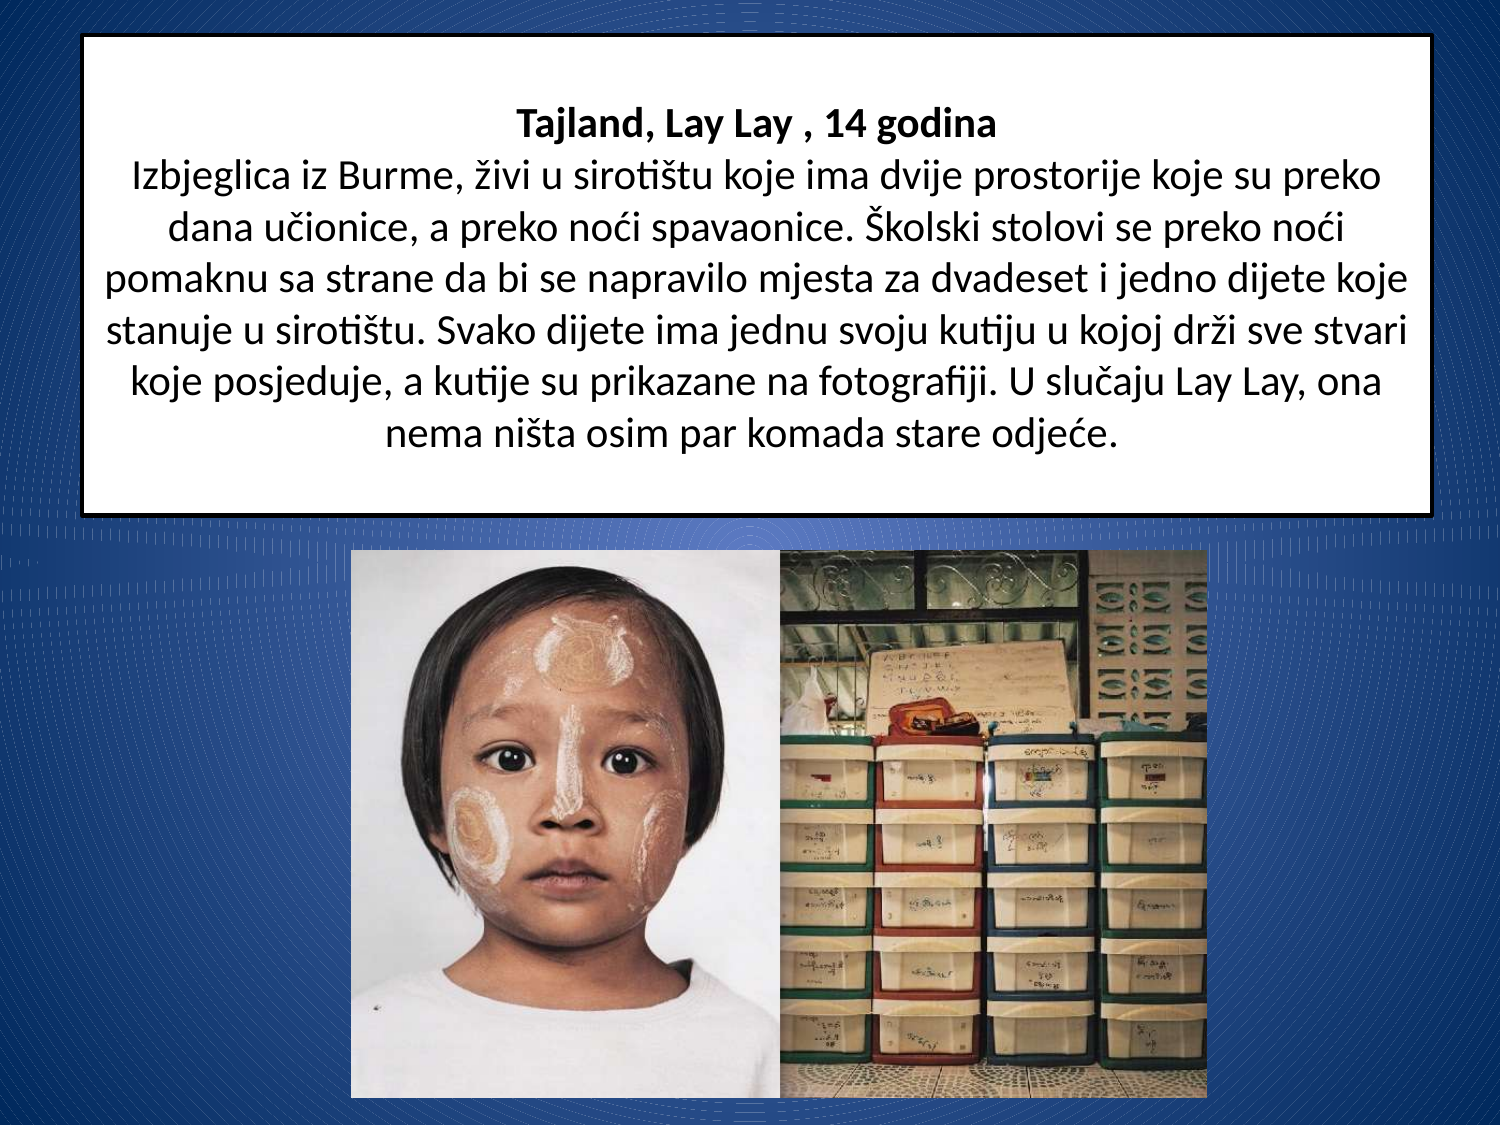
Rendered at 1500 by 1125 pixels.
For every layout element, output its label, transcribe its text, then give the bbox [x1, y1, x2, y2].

title Tajland, Lay Lay , 14 godina Izbjeglica iz Burme, živi u sirotištu koje ima dvije prostorije koje su preko dana učionice, a preko noći spavaonice. Školski stolovi se preko noći pomaknu sa strane da bi se napravilo mjesta za dvadeset i jedno dijete koje stanuje u sirotištu. Svako dijete ima jednu svoju kutiju u kojoj drži sve stvari koje posjeduje, a kutije su prikazane na fotografiji. U slučaju Lay Lay, ona nema ništa osim par komada stare odjeće. [80, 33, 1434, 518]
picture [351, 550, 1208, 1098]
